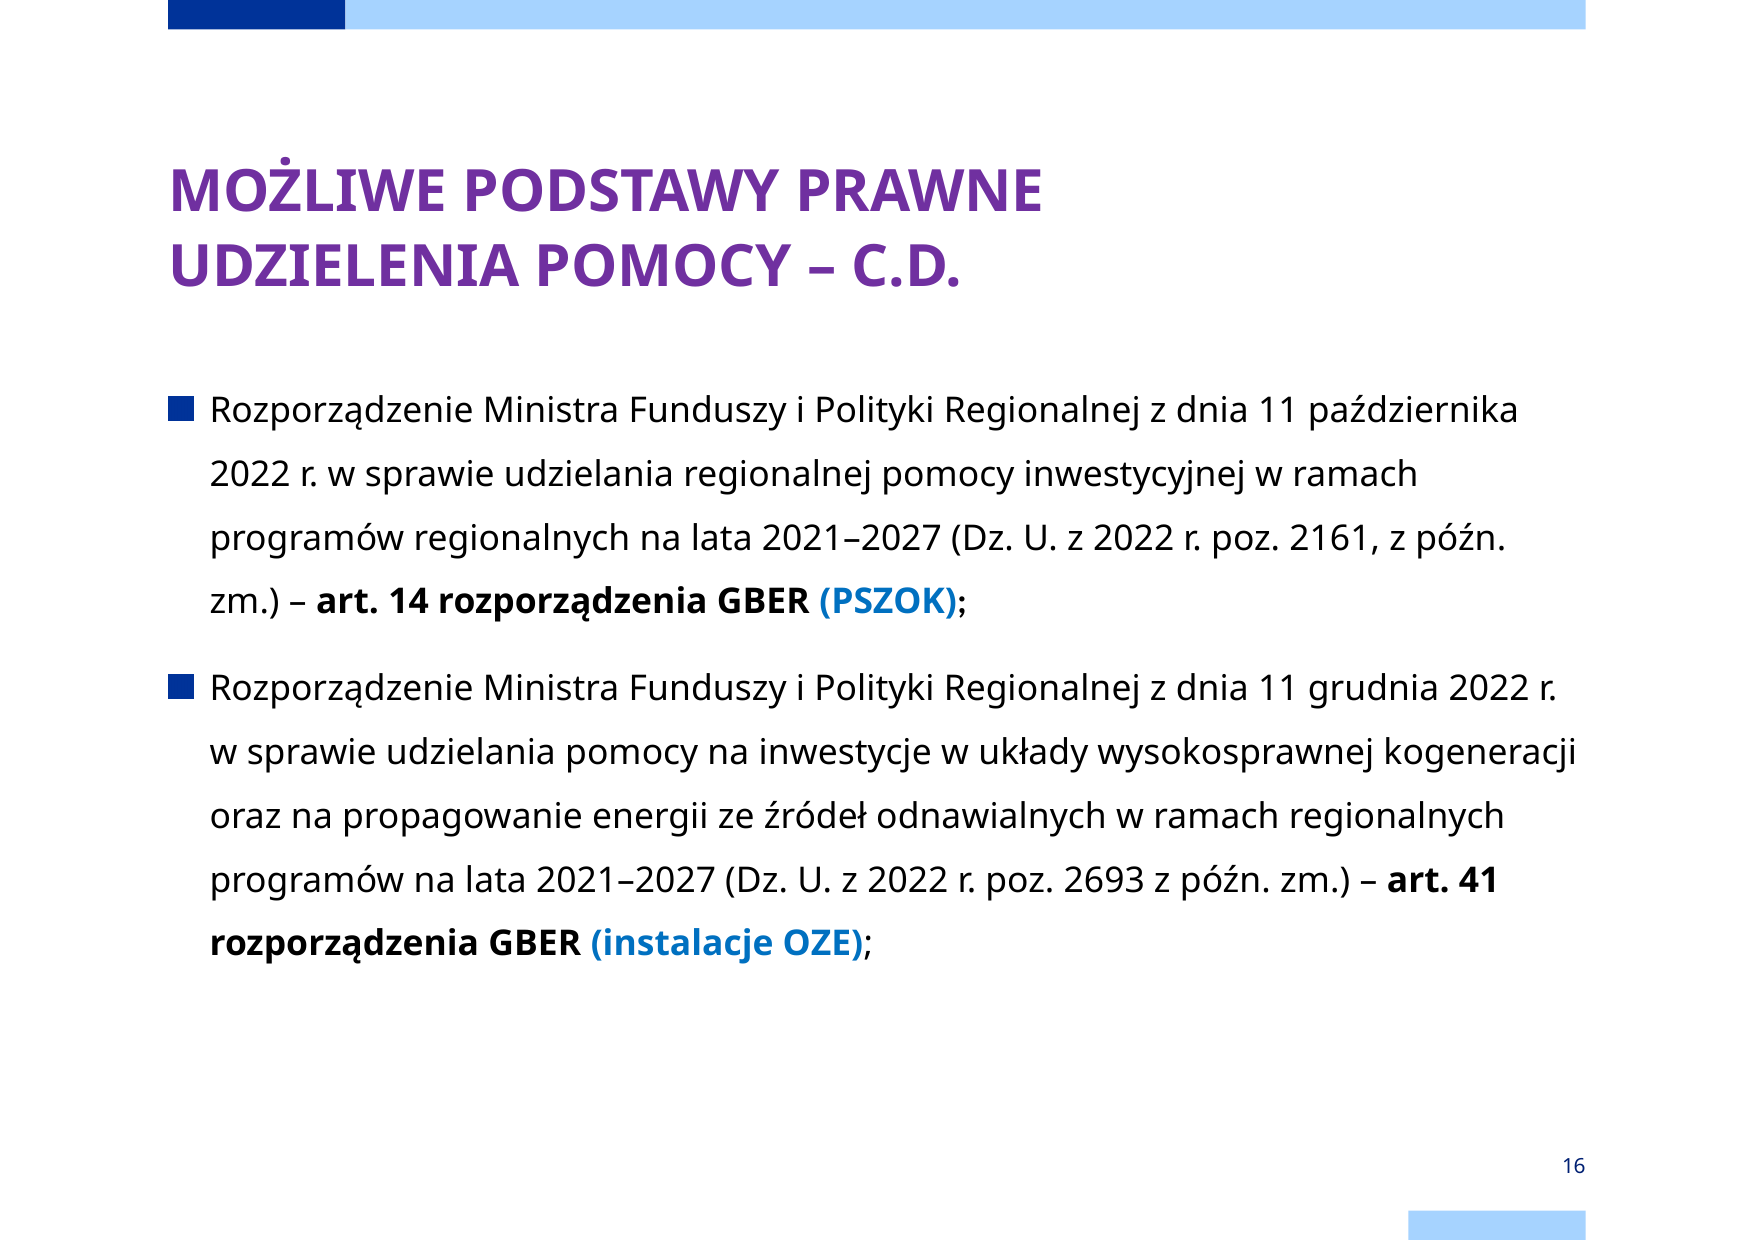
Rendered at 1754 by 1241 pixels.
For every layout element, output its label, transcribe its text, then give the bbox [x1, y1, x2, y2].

list Rozporządzenie Ministra Funduszy i Polityki Regionalnej z dnia 11 października 2022 r. w sprawie udzielania regionalnej pomocy inwestycyjnej w ramach programów regionalnych na lata 2021–2027 (Dz. U. z 2022 r. poz. 2161, z późn. zm.) – art. 14 rozporządzenia GBER (PSZOK); Rozporządzenie Ministra Funduszy i Polityki Regionalnej z dnia 11 grudnia 2022 r. w sprawie udzielania pomocy na inwestycje w układy wysokosprawnej kogeneracji oraz na propagowanie energii ze źródeł odnawialnych w ramach regionalnych programów na lata 2021–2027 (Dz. U. z 2022 r. poz. 2693 z późn. zm.) – art. 41 rozporządzenia GBER (instalacje OZE); [168, 366, 1586, 1241]
picture [168, 396, 194, 421]
picture [168, 674, 194, 699]
title MOŻLIWE PODSTAWY PRAWNE UDZIELENIA POMOCY – C.D. [168, 147, 1586, 325]
slide_number 16 [1408, 1151, 1586, 1182]
